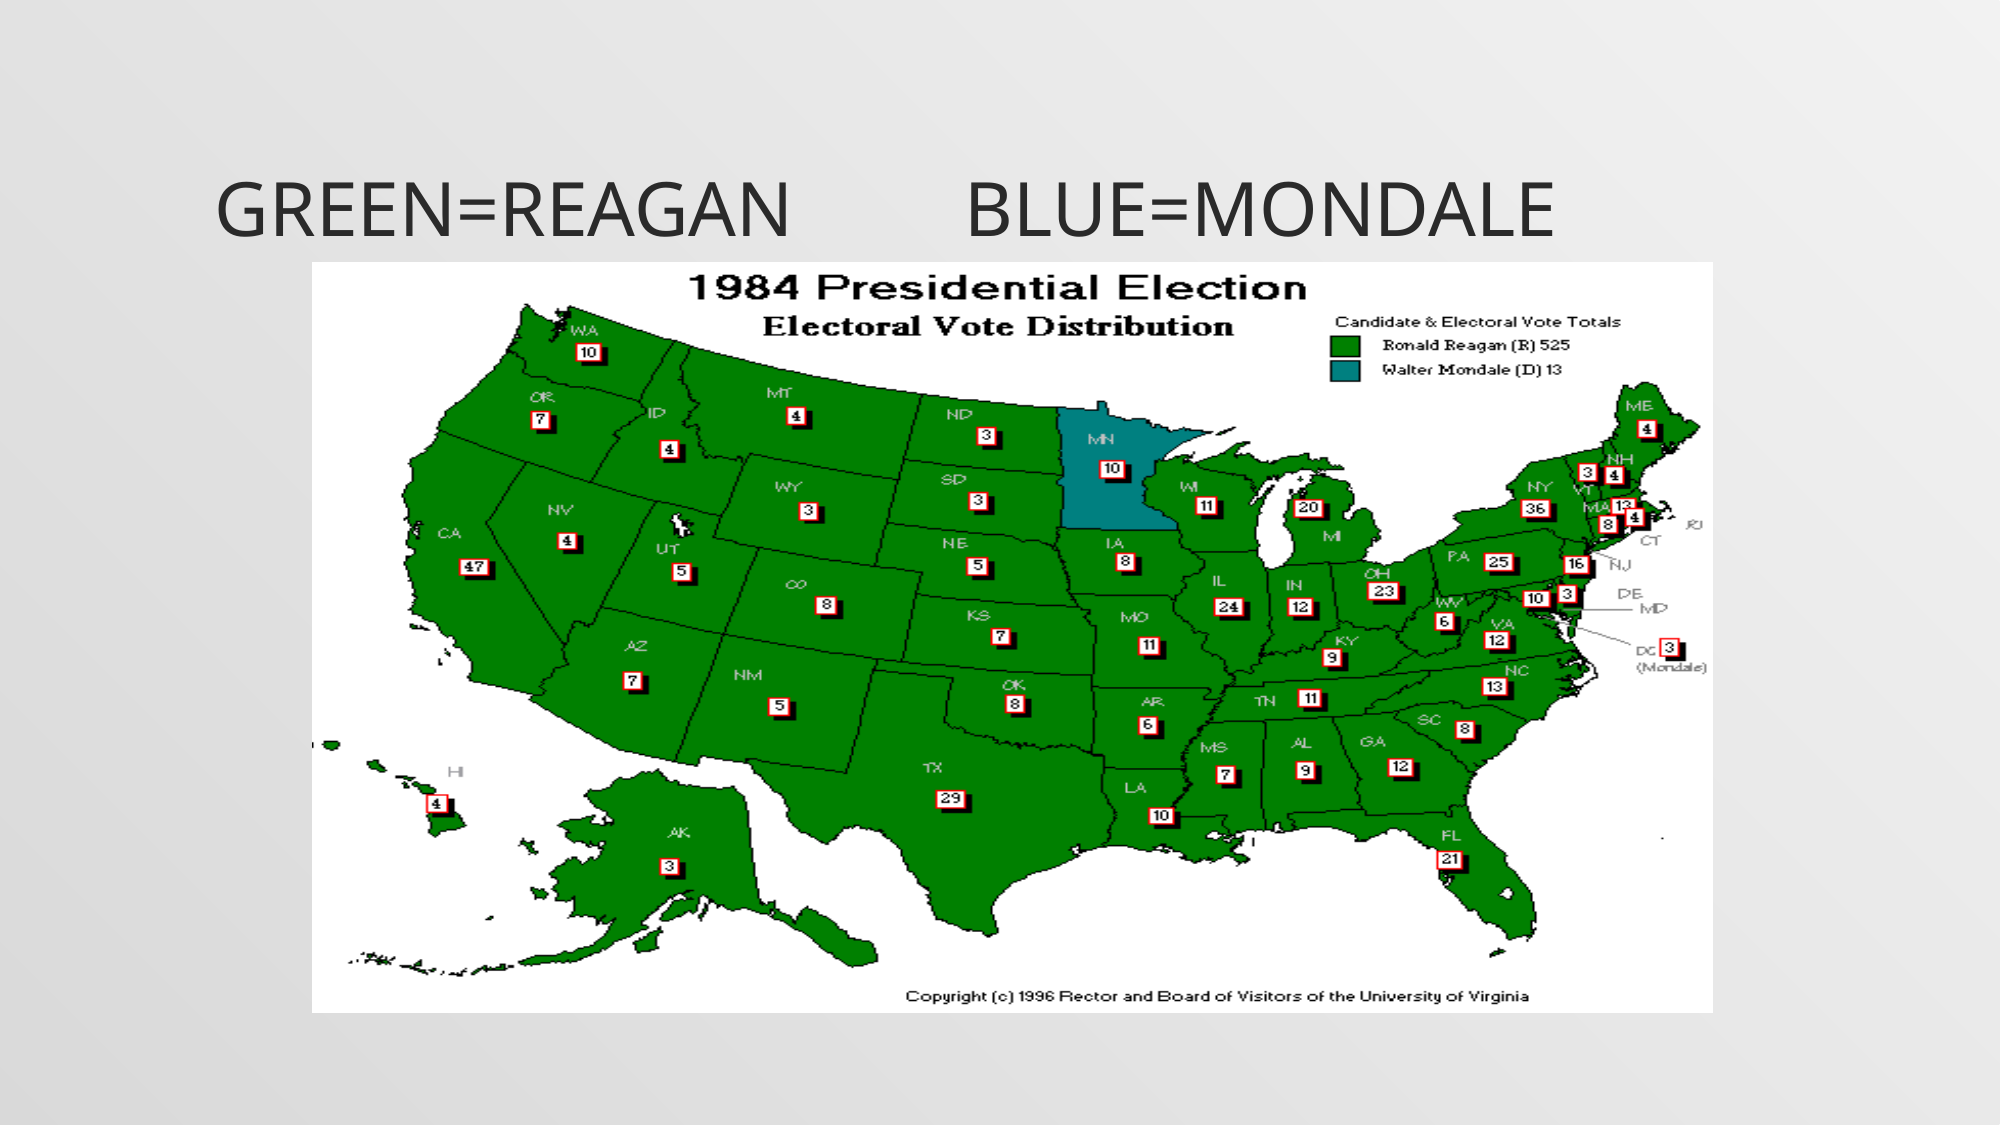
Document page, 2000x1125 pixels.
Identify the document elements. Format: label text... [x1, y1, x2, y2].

title Green=Reagan Blue=Mondale [199, 45, 1800, 263]
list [312, 262, 1713, 1013]
